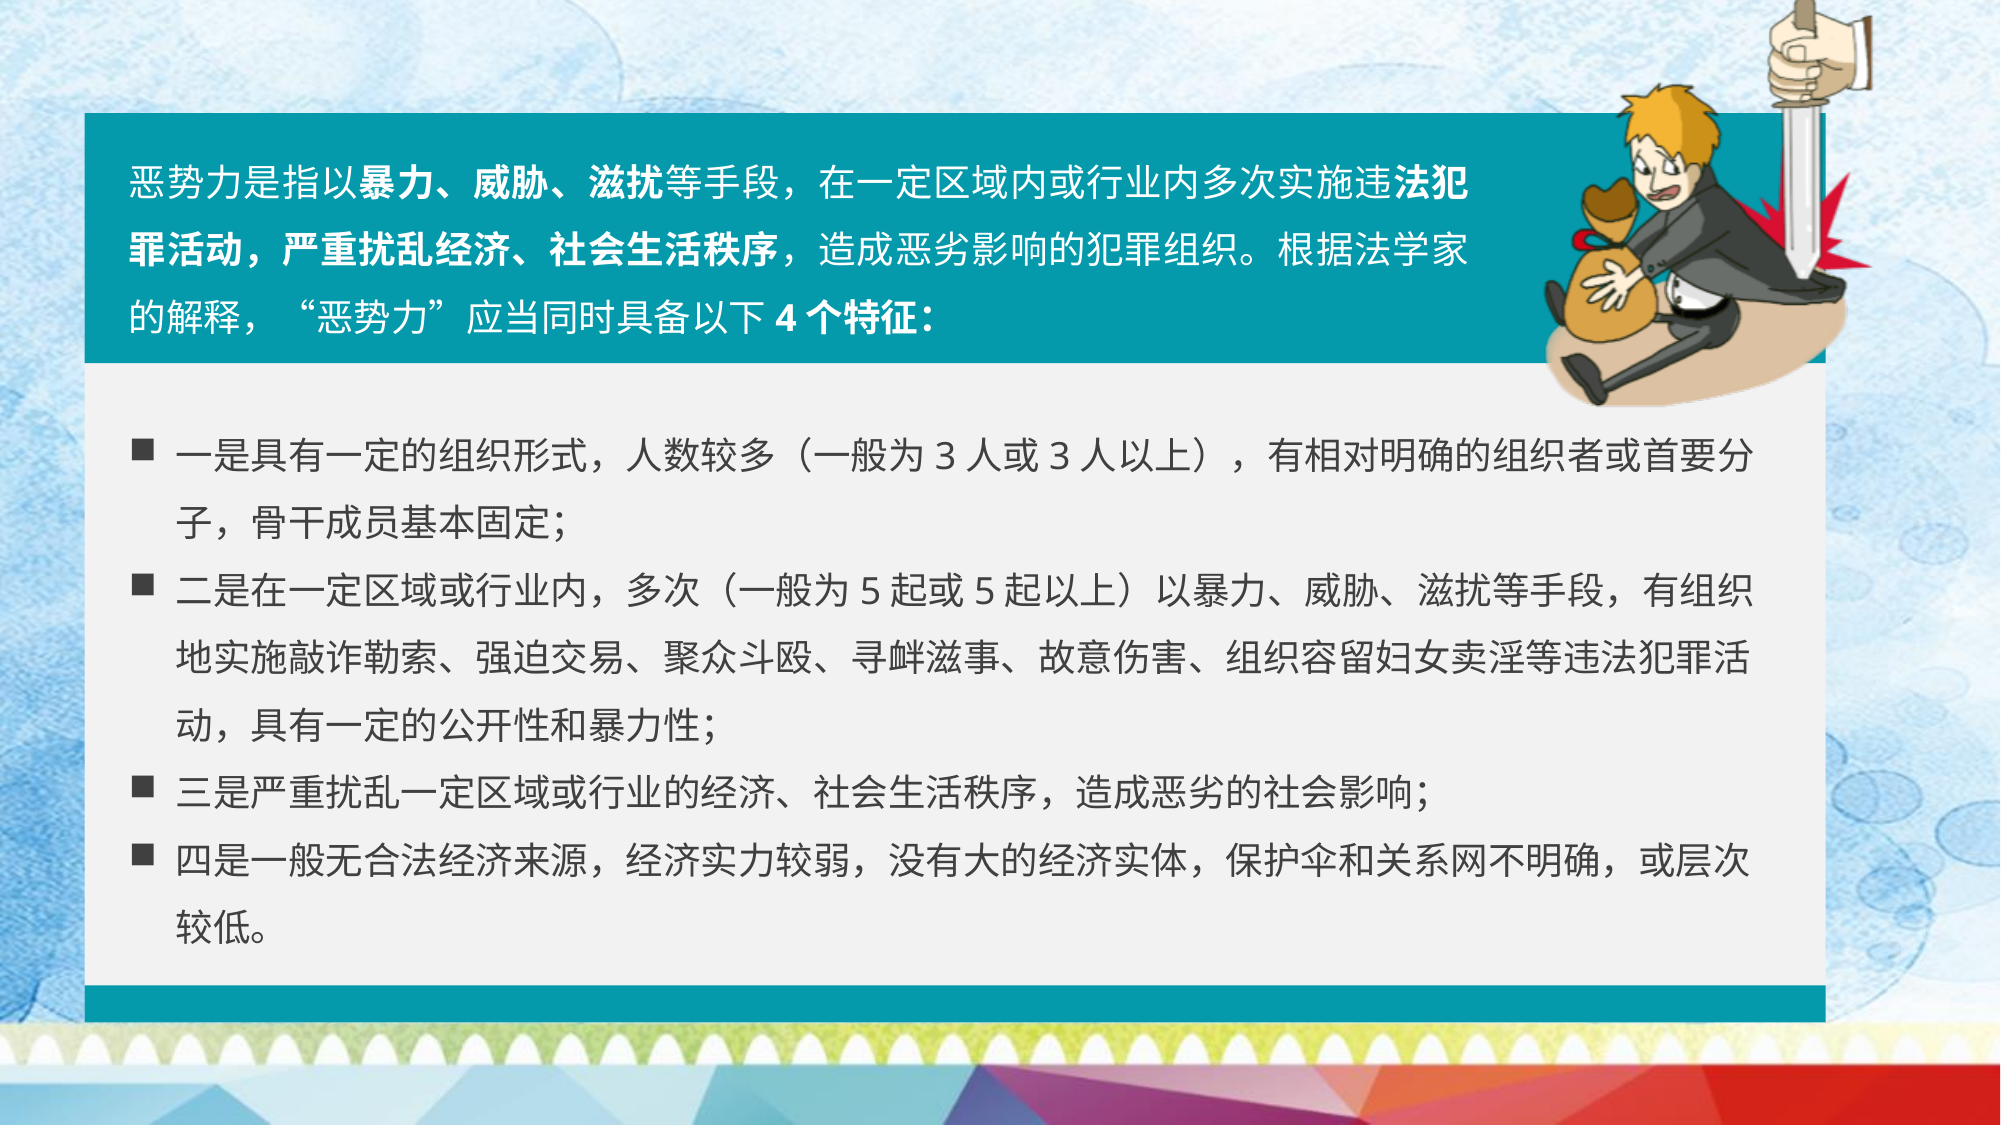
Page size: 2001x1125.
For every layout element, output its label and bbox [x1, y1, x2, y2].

text_box [84, 0, 1895, 1023]
picture [0, 0, 2001, 1125]
